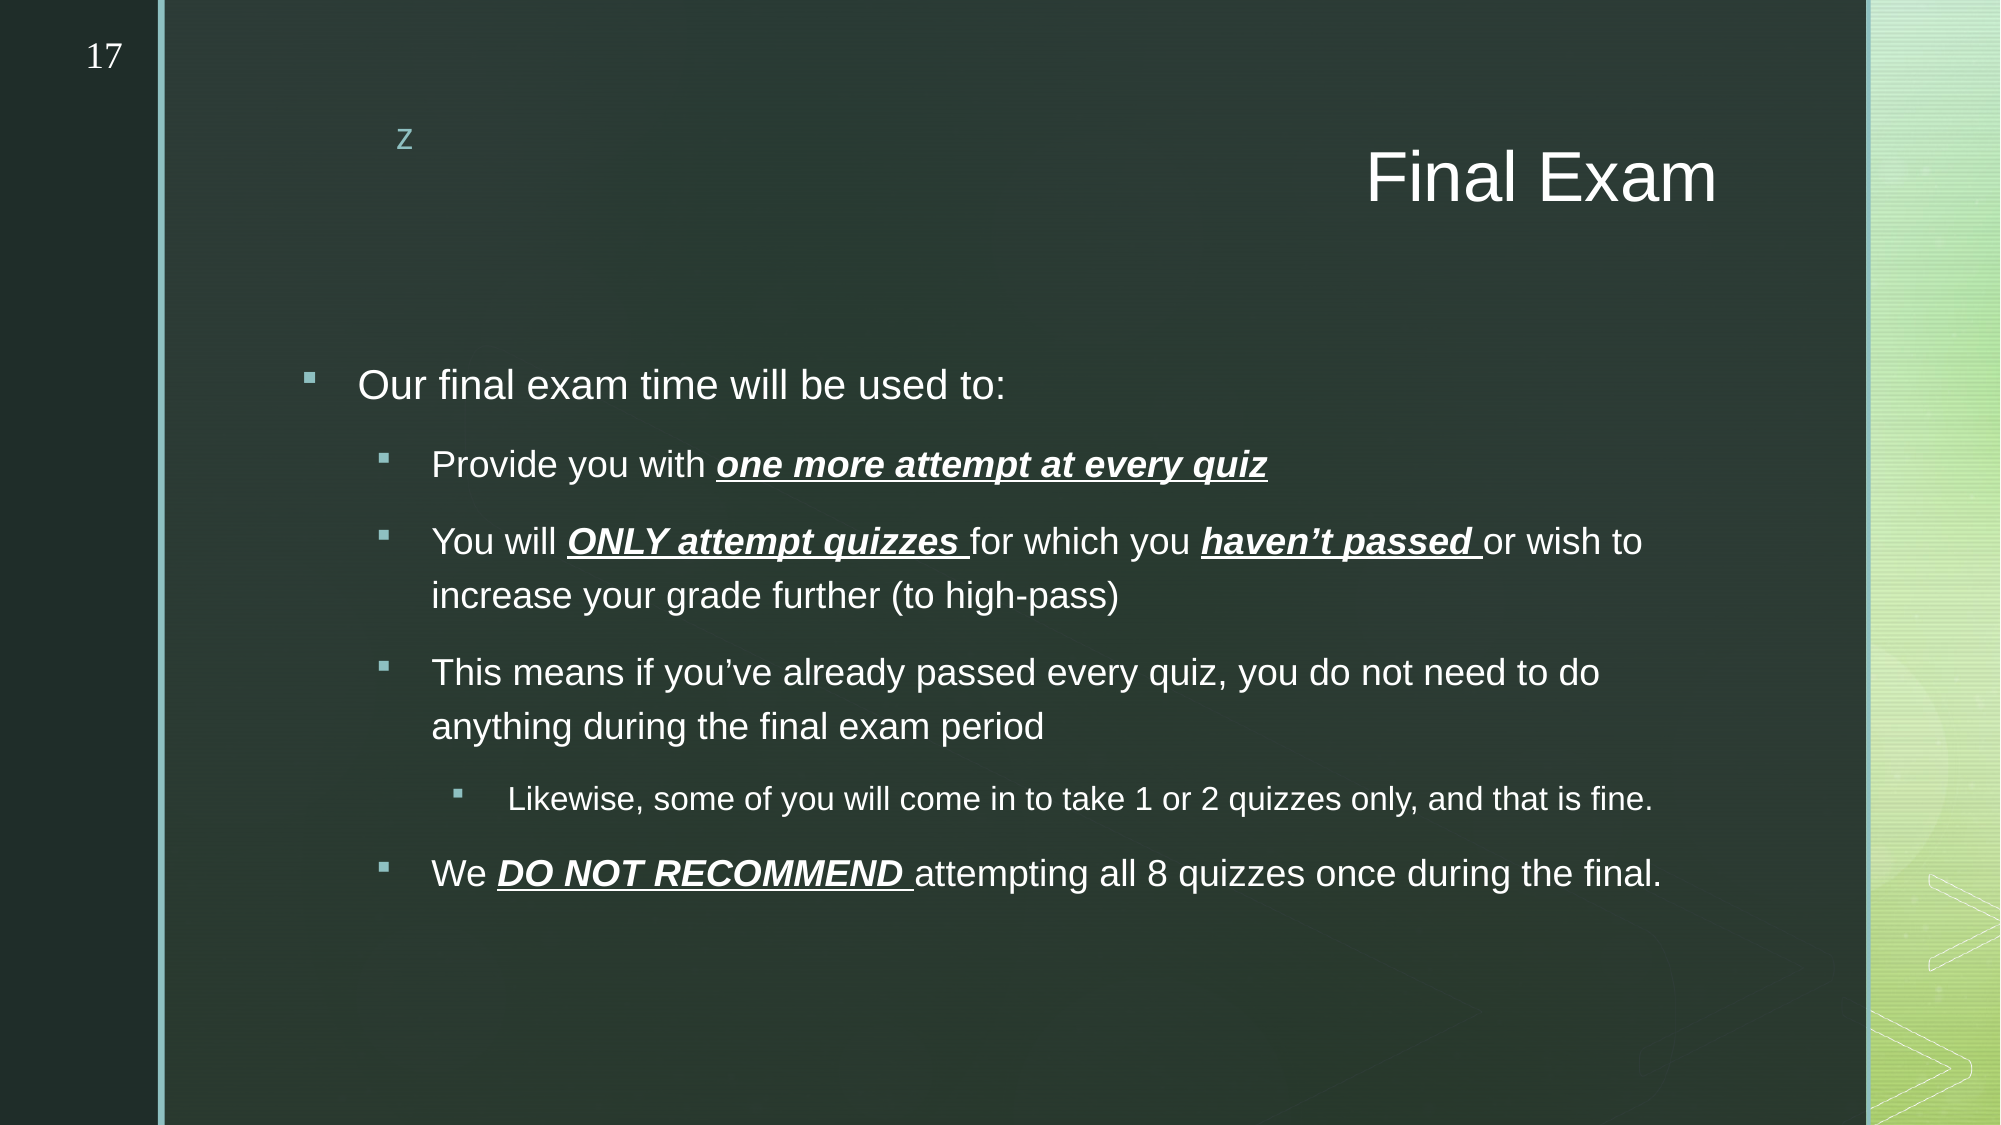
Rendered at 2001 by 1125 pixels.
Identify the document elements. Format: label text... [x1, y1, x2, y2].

title Final Exam [428, 132, 1734, 249]
picture [1871, 0, 2001, 1125]
slide_number 17 [25, 26, 131, 80]
list Our final exam time will be used to: Provide you with one more attempt at every quiz You will ONLY attempt quizzes for which you haven’t passed or wish to increase your grade further (to high-pass) This means if you’ve already passed every quiz, you do not need to do anything during the final exam period Likewise, some of you will come in to take 1 or 2 quizzes only, and that is fine. We DO NOT RECOMMEND attempting all 8 quizzes once during the final. [286, 249, 1734, 993]
